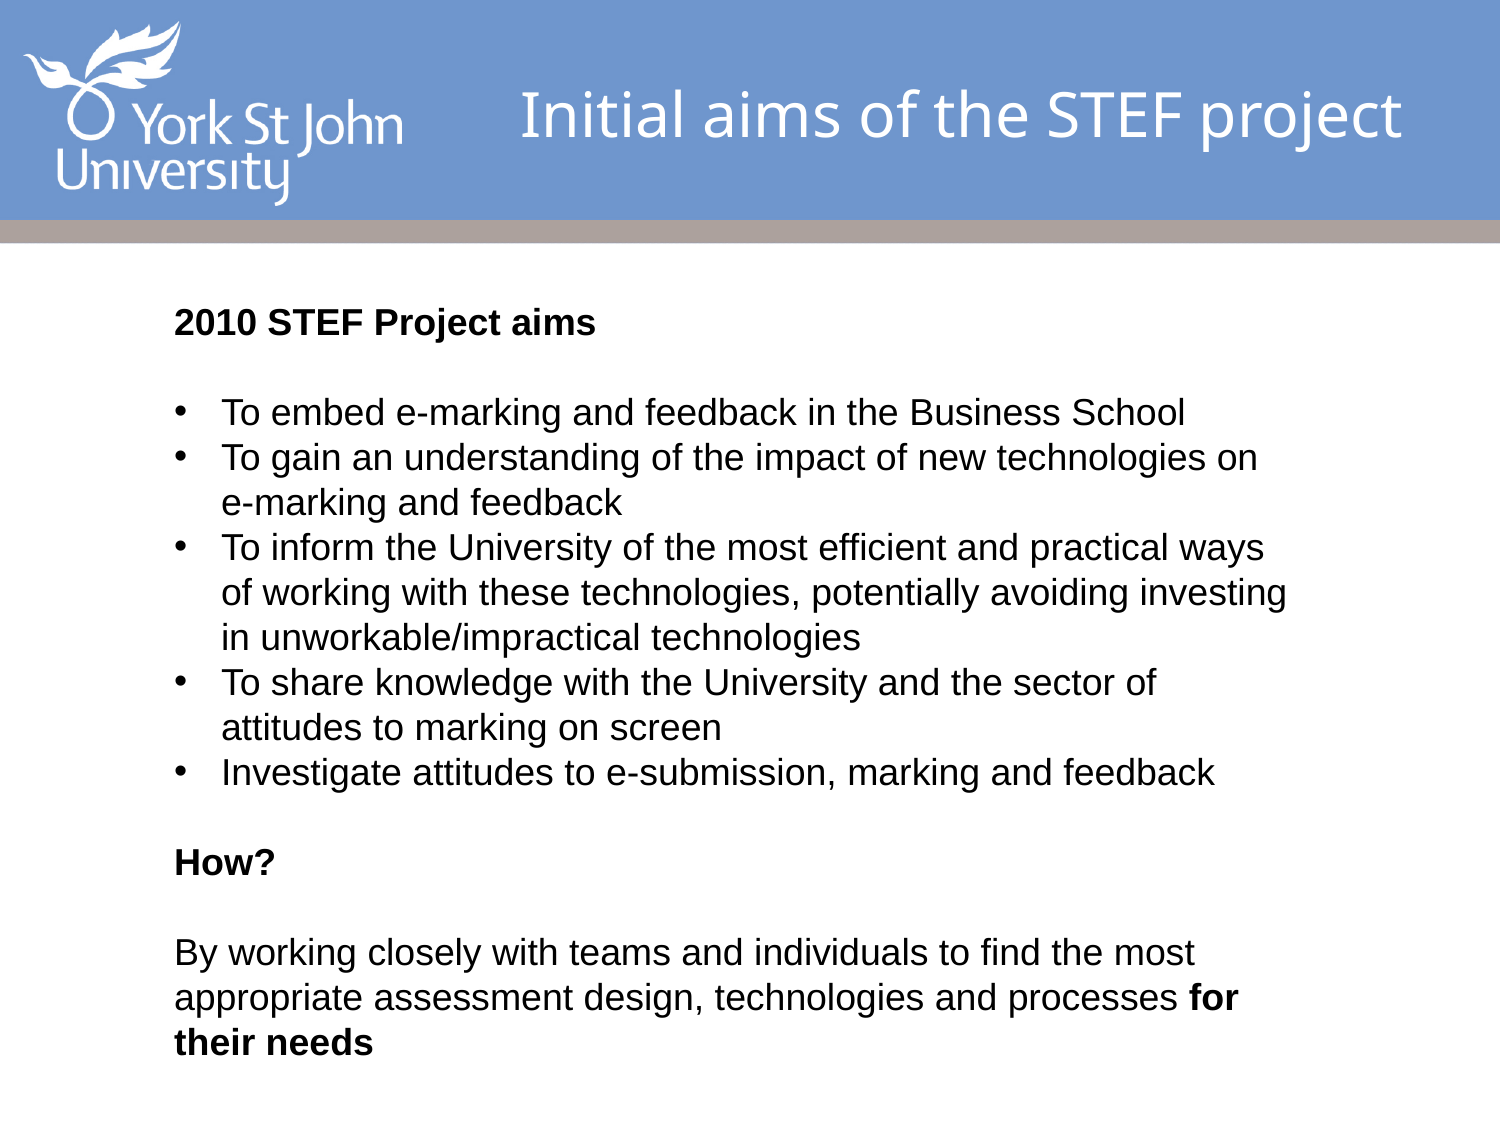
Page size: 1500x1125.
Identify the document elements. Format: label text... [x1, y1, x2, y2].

picture [0, 0, 1500, 1125]
text_box Initial aims of the STEF project [454, 67, 1471, 157]
text_box 2010 STEF Project aims To embed e-marking and feedback in the Business School To gain an understanding of the impact of new technologies on e-marking and feedback To inform the University of the most efficient and practical ways of working with these technologies, potentially avoiding investing in unworkable/impractical technologies To share knowledge with the University and the sector of attitudes to marking on screen Investigate attitudes to e-submission, marking and feedback How? By working closely with teams and individuals to find the most appropriate assessment design, technologies and processes for their needs [159, 290, 1306, 1071]
